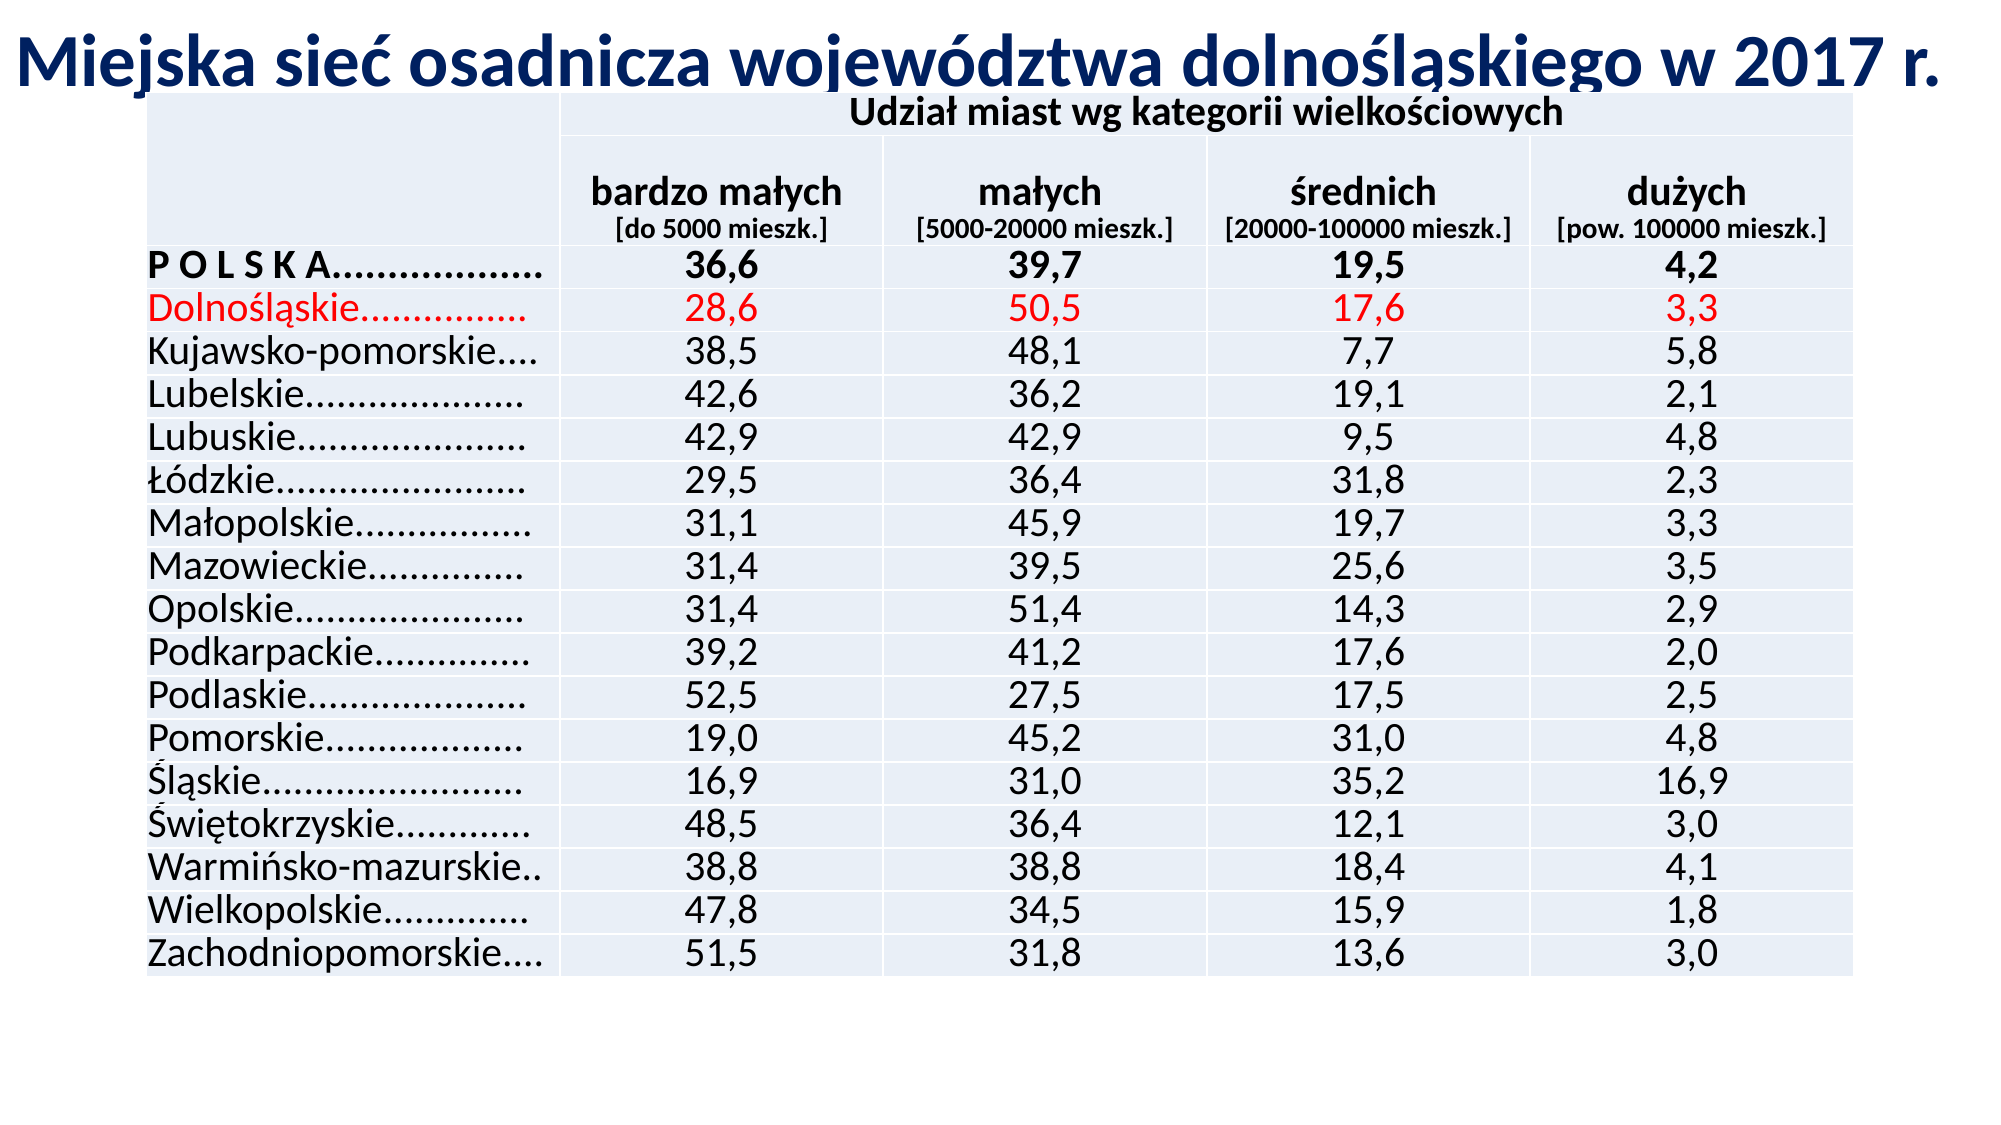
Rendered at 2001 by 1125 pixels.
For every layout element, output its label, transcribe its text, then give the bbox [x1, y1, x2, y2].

table_cell Dolnośląskie................ [147, 289, 559, 331]
table_cell Lubelskie..................... [147, 376, 559, 417]
table_cell Śląskie......................... [147, 763, 559, 804]
table_cell 3,0 [1531, 806, 1853, 847]
table_cell 50,5 [884, 289, 1206, 331]
table_cell P O L S K A................... [147, 246, 559, 288]
table_cell Lubuskie...................... [147, 419, 559, 460]
table_cell Świętokrzyskie............. [147, 806, 559, 847]
table_cell 4,1 [1531, 849, 1853, 890]
table_cell 36,6 [561, 246, 882, 288]
table_cell 45,9 [884, 505, 1206, 546]
table_cell 3,3 [1531, 289, 1853, 331]
table_cell 4,8 [1531, 419, 1853, 460]
table_cell 25,6 [1208, 548, 1529, 589]
table_cell 39,7 [884, 246, 1206, 288]
table_cell 36,2 [884, 376, 1206, 417]
table_cell 31,0 [1208, 720, 1529, 761]
table_cell 35,2 [1208, 763, 1529, 804]
table_cell 38,8 [561, 849, 882, 890]
table_cell Mazowieckie............... [147, 548, 559, 589]
table_cell 9,5 [1208, 419, 1529, 460]
table_cell Łódzkie........................ [147, 462, 559, 503]
table_cell 17,6 [1208, 634, 1529, 675]
table_cell 19,0 [561, 720, 882, 761]
table_cell 2,0 [1531, 634, 1853, 675]
table_cell średnich [20000-100000 mieszk.] [1208, 136, 1529, 245]
table_cell 31,1 [561, 505, 882, 546]
table_cell 4,8 [1531, 720, 1853, 761]
table_cell 17,6 [1208, 289, 1529, 331]
table_cell Zachodniopomorskie.... [147, 935, 559, 976]
table_cell 3,0 [1531, 935, 1853, 976]
table_cell 15,9 [1208, 892, 1529, 933]
table_cell 19,1 [1208, 376, 1529, 417]
table_cell 31,8 [1208, 462, 1529, 503]
title Miejska sieć osadnicza województwa dolnośląskiego w 2017 r. [0, 0, 2000, 125]
table_cell 52,5 [561, 677, 882, 718]
table_cell 41,2 [884, 634, 1206, 675]
table_cell 47,8 [561, 892, 882, 933]
table_cell 38,5 [561, 332, 882, 374]
table_cell 14,3 [1208, 591, 1529, 632]
table_cell Opolskie...................... [147, 591, 559, 632]
table_cell Podkarpackie............... [147, 634, 559, 675]
table_cell 29,5 [561, 462, 882, 503]
table_cell 2,3 [1531, 462, 1853, 503]
table_cell Pomorskie................... [147, 720, 559, 761]
table_cell 36,4 [884, 462, 1206, 503]
table_cell Wielkopolskie.............. [147, 892, 559, 933]
table_cell 36,4 [884, 806, 1206, 847]
table_cell 18,4 [1208, 849, 1529, 890]
table_cell 31,4 [561, 591, 882, 632]
table_cell 39,2 [561, 634, 882, 675]
table_cell 19,7 [1208, 505, 1529, 546]
table_cell 12,1 [1208, 806, 1529, 847]
table_cell 7,7 [1208, 332, 1529, 374]
table_cell 19,5 [1208, 246, 1529, 288]
table_cell bardzo małych [do 5000 mieszk.] [561, 136, 882, 245]
table_cell 38,8 [884, 849, 1206, 890]
table_cell Kujawsko-pomorskie.... [147, 332, 559, 374]
table_cell 34,5 [884, 892, 1206, 933]
table_cell 3,3 [1531, 505, 1853, 546]
table_cell 45,2 [884, 720, 1206, 761]
table_cell małych [5000-20000 mieszk.] [884, 136, 1206, 245]
table_header Udział miast wg kategorii wielkościowych [561, 93, 1853, 135]
table_cell 3,5 [1531, 548, 1853, 589]
table_cell 28,6 [561, 289, 882, 331]
table_cell 16,9 [1531, 763, 1853, 804]
table_cell 5,8 [1531, 332, 1853, 374]
table_cell 2,9 [1531, 591, 1853, 632]
table_cell 2,5 [1531, 677, 1853, 718]
table_cell 48,1 [884, 332, 1206, 374]
table_cell 16,9 [561, 763, 882, 804]
table_cell 51,4 [884, 591, 1206, 632]
table_cell 31,0 [884, 763, 1206, 804]
table_cell 27,5 [884, 677, 1206, 718]
table_cell 17,5 [1208, 677, 1529, 718]
table_cell 4,2 [1531, 246, 1853, 288]
table_cell 48,5 [561, 806, 882, 847]
table_cell 13,6 [1208, 935, 1529, 976]
table_cell 51,5 [561, 935, 882, 976]
table_cell 31,8 [884, 935, 1206, 976]
table_cell 39,5 [884, 548, 1206, 589]
table_cell Warmińsko-mazurskie.. [147, 849, 559, 890]
table_header [147, 93, 559, 245]
table_cell 31,4 [561, 548, 882, 589]
table_cell 2,1 [1531, 376, 1853, 417]
table_cell Małopolskie................. [147, 505, 559, 546]
table_cell 42,6 [561, 376, 882, 417]
table_cell Podlaskie..................... [147, 677, 559, 718]
table_cell dużych [pow. 100000 mieszk.] [1531, 136, 1853, 245]
table_cell 42,9 [884, 419, 1206, 460]
table_cell 42,9 [561, 419, 882, 460]
table_cell 1,8 [1531, 892, 1853, 933]
